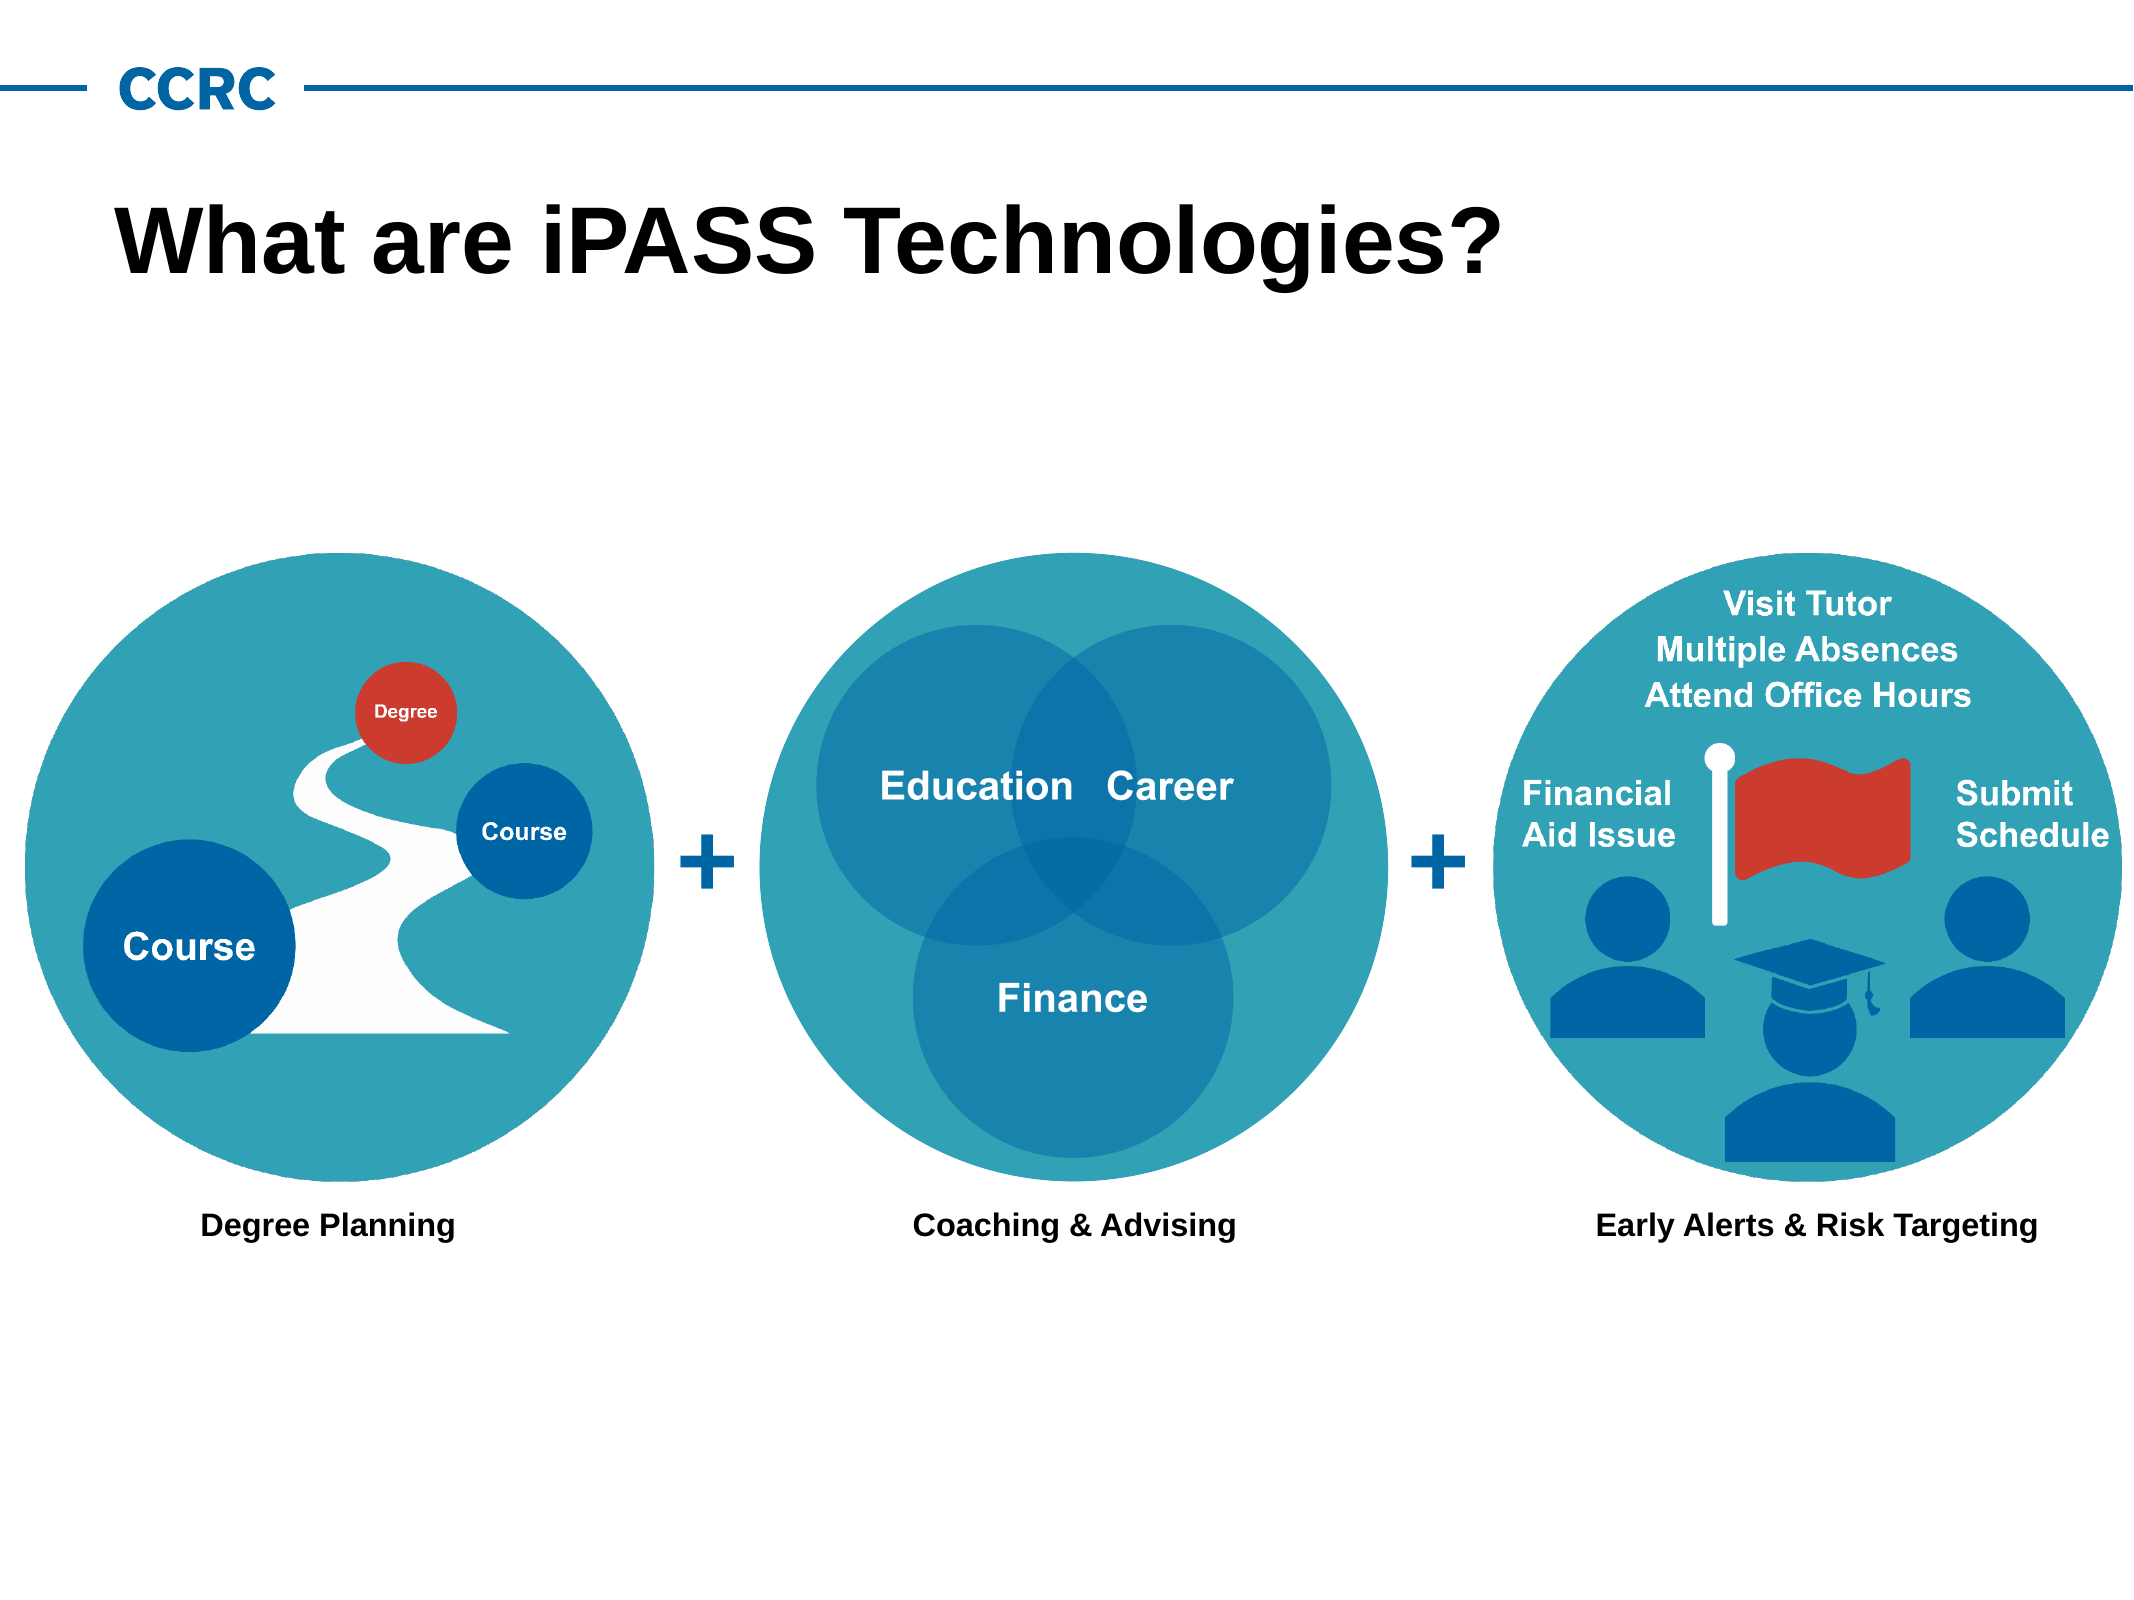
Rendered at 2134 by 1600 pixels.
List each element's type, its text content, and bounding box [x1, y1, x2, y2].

title What are iPASS Technologies? [99, 176, 2042, 309]
picture [114, 61, 281, 116]
picture [0, 511, 679, 1206]
text_box Early Alerts & Risk Targeting [1549, 1214, 2085, 1250]
text_box Coaching & Advising [837, 1214, 1313, 1250]
picture [726, 511, 1420, 1206]
text_box + [683, 783, 720, 926]
picture [1454, 511, 2134, 1206]
text_box + [1424, 783, 1449, 926]
text_box Degree Planning [95, 1214, 571, 1250]
